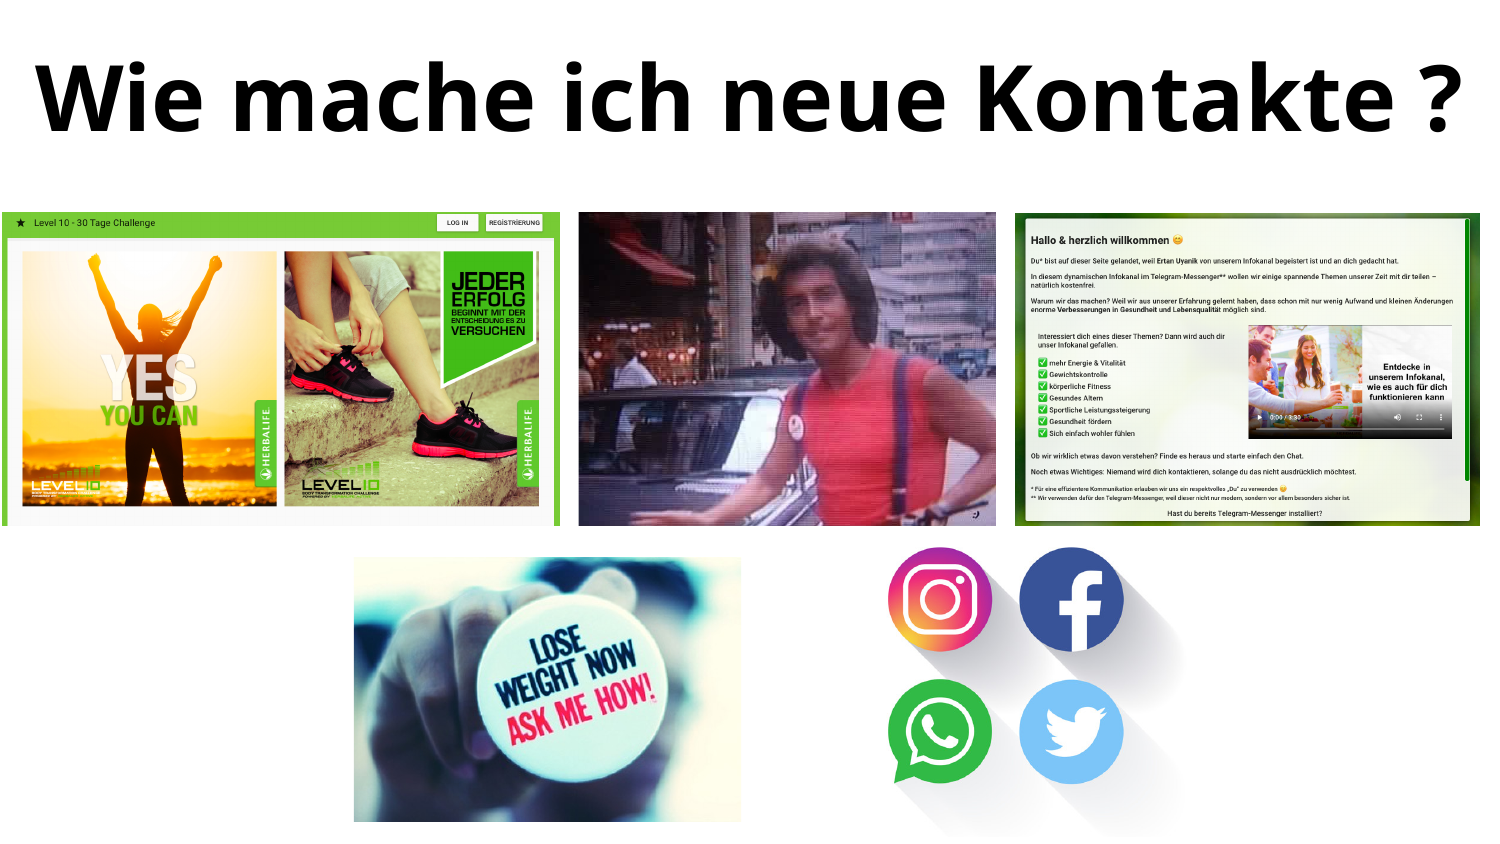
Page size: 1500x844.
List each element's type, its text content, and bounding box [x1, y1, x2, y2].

text_box Wie mache ich neue Kontakte ? [18, 32, 1482, 158]
picture [1, 212, 560, 526]
picture [353, 556, 742, 822]
picture [578, 212, 1480, 837]
